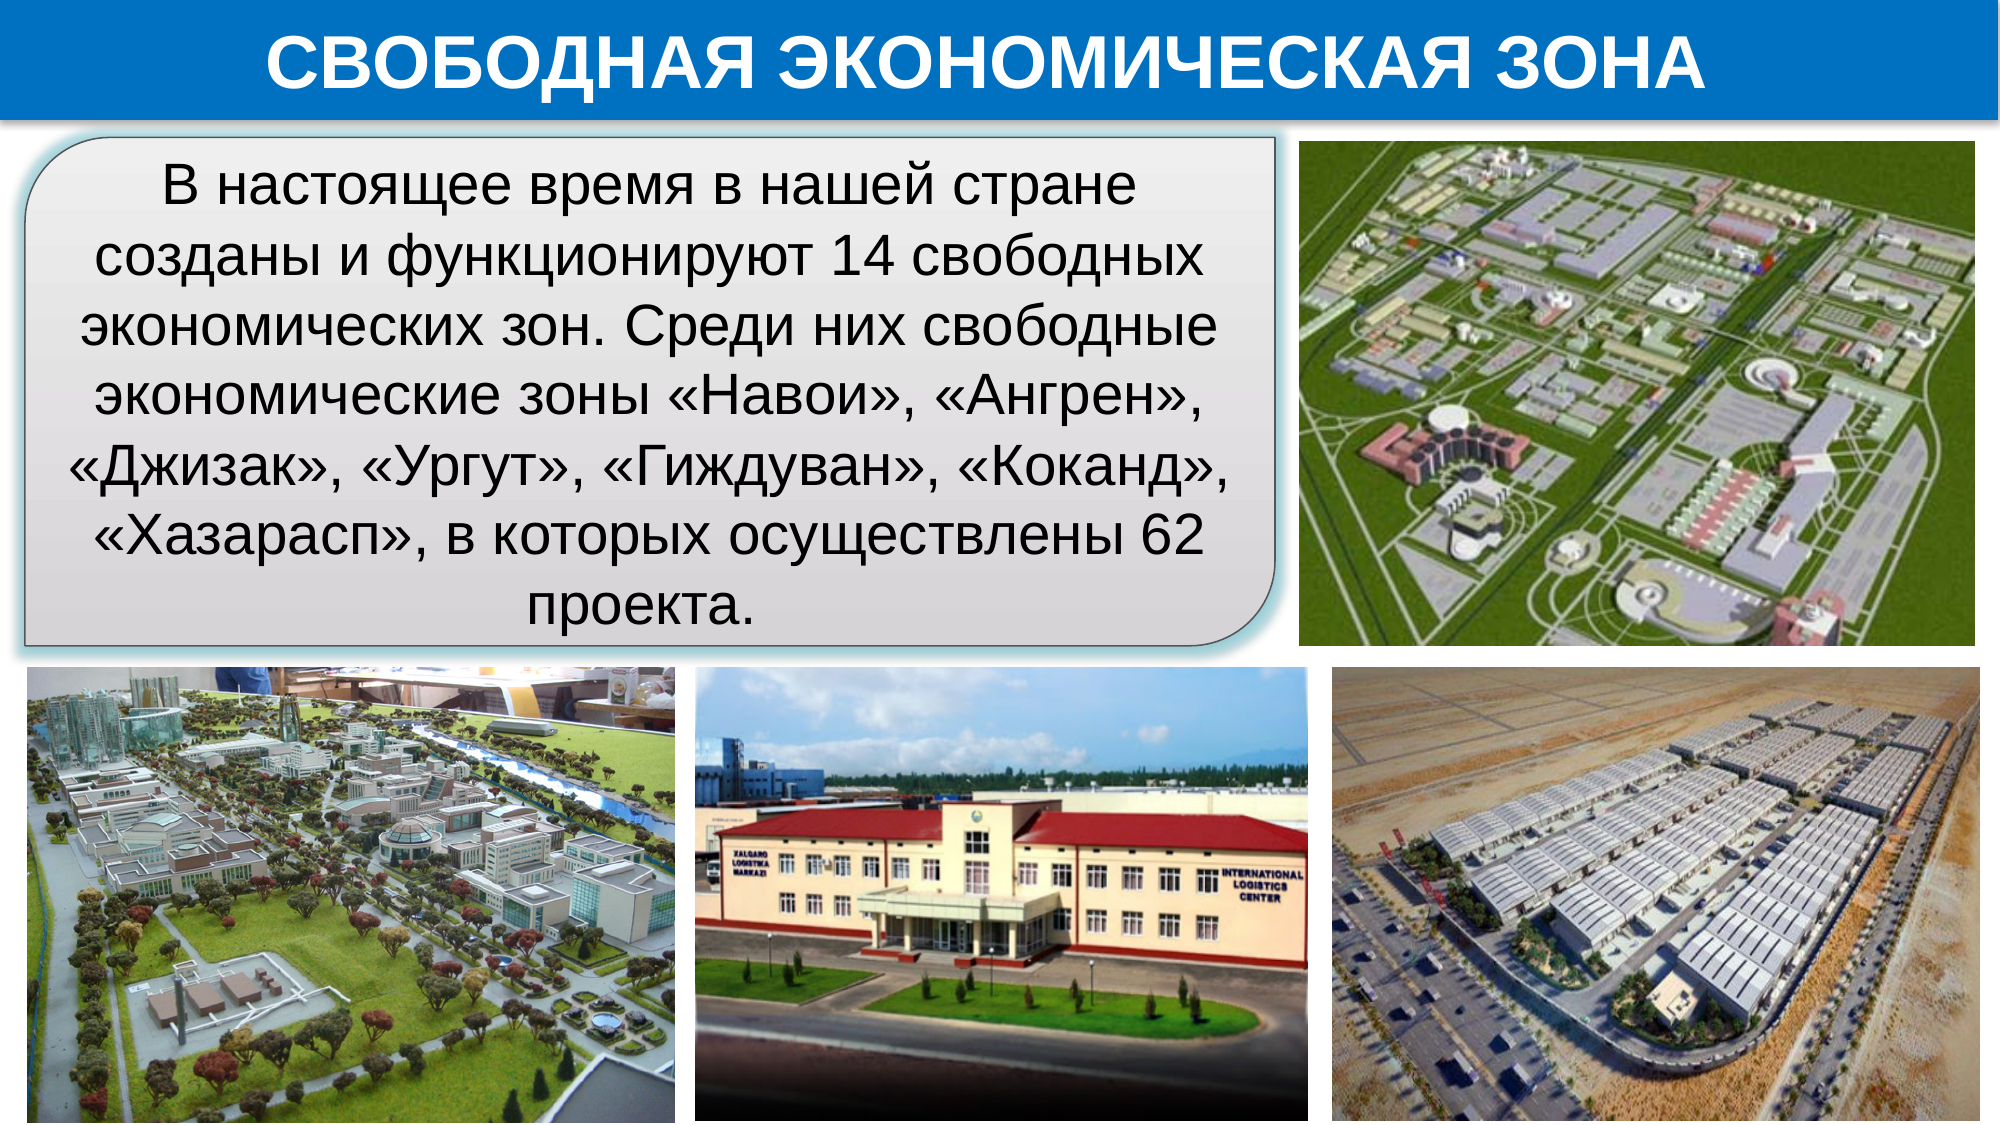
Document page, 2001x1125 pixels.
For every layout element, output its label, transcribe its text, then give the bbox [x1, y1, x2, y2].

picture [1332, 667, 1981, 1121]
picture [694, 667, 1308, 1121]
text_box В настоящее время в нашей стране созданы и функционируют 14 свободных экономических зон. Среди них свободные экономические зоны «Навои», «Ангрен», «Джизак», «Ургут», «Гиждуван», «Коканд», «Хазарасп», в которых осуществлены 62 проекта. [24, 136, 1276, 266]
text_box В настоящее время в нашей стране созданы и функционируют 14 свободных экономических зон. Среди них свободные экономические зоны «Навои», «Ангрен», «Джизак», «Ургут», «Гиждуван», «Коканд», «Хазарасп», в которых осуществлены 62 проекта. [24, 513, 1276, 647]
picture [1299, 141, 1976, 646]
picture [27, 667, 676, 1123]
text_box [0, 262, 1294, 517]
text_box СВОБОДНАЯ ЭКОНОМИЧЕСКАЯ ЗОНА [0, 0, 1998, 120]
